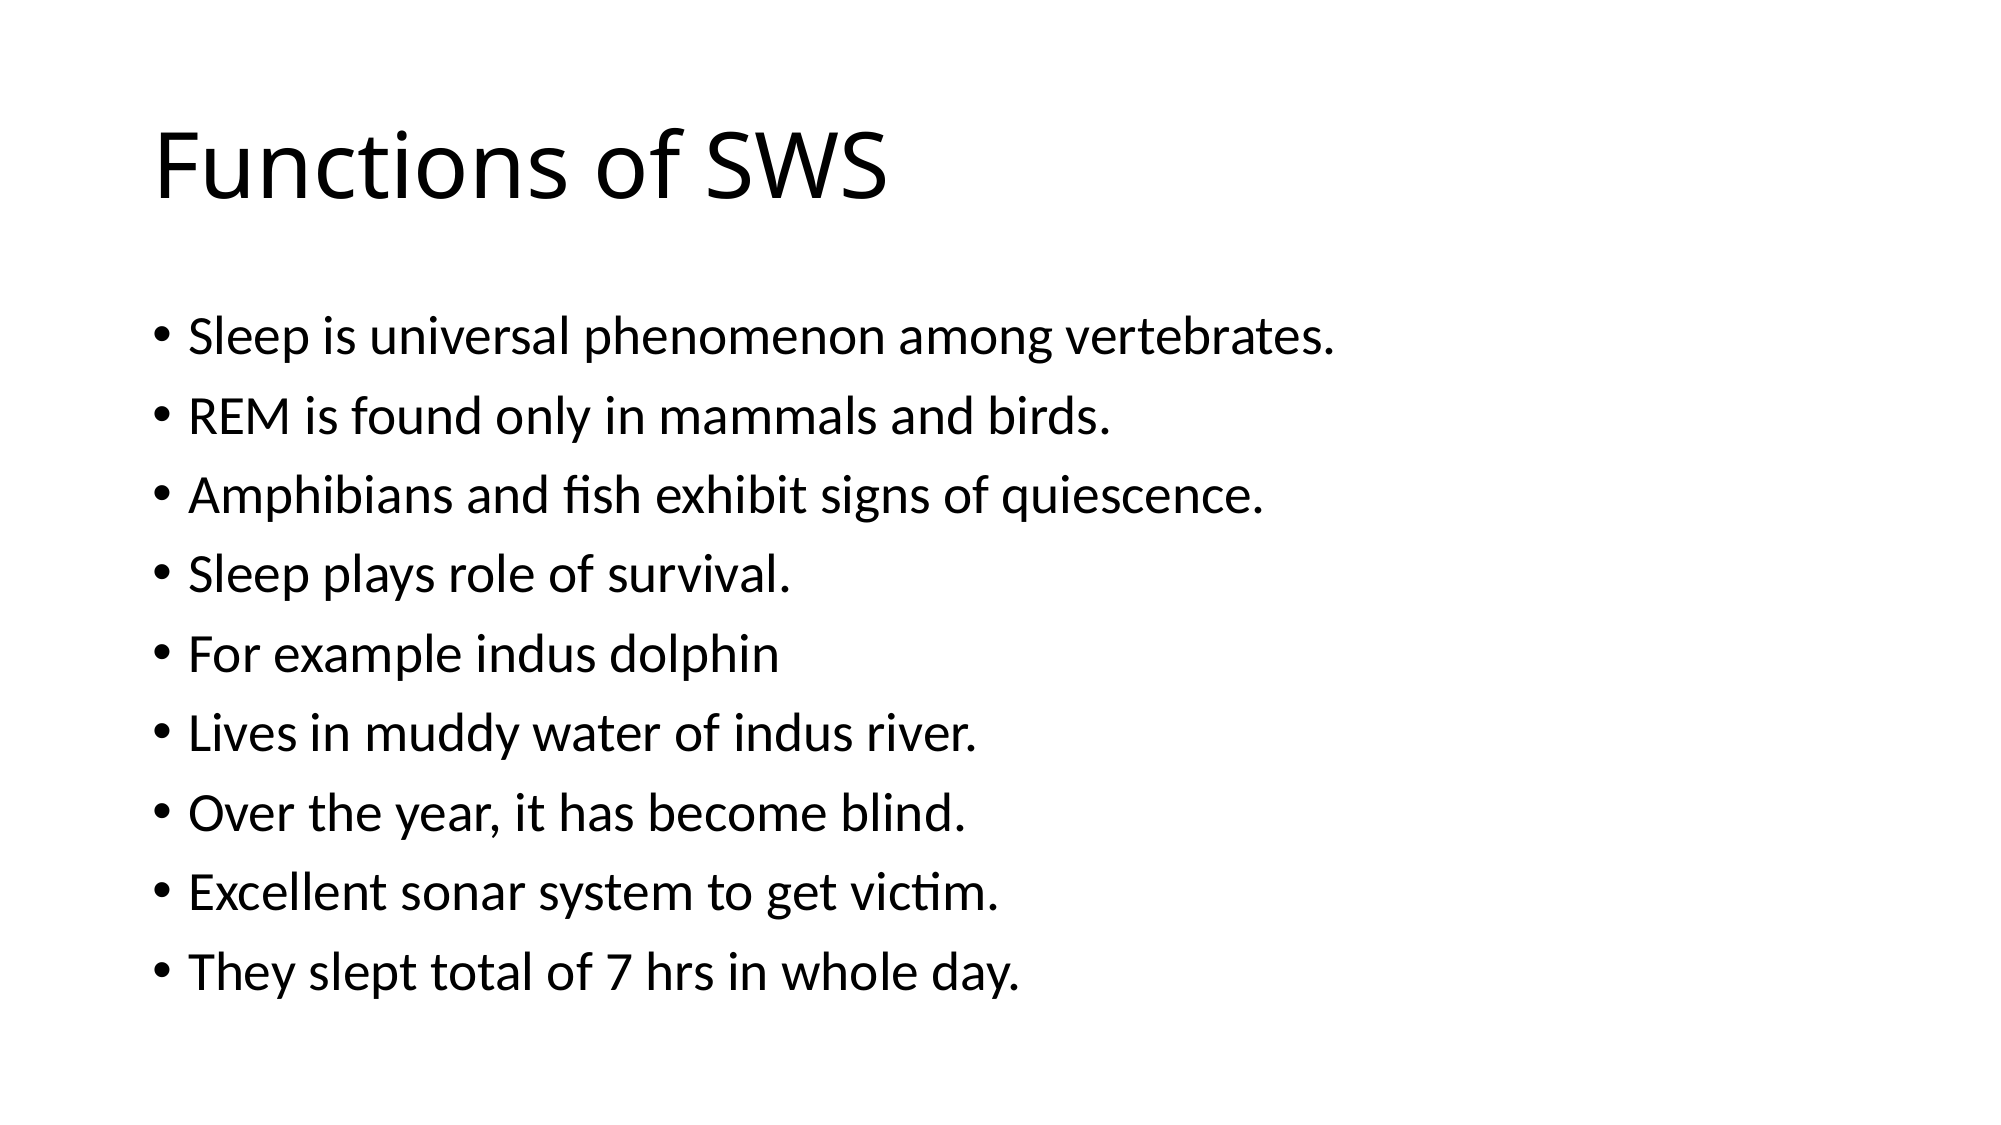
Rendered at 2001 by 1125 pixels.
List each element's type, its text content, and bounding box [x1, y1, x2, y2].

list Sleep is universal phenomenon among vertebrates. REM is found only in mammals and birds. Amphibians and fish exhibit signs of quiescence. Sleep plays role of survival. For example indus dolphin Lives in muddy water of indus river. Over the year, it has become blind. Excellent sonar system to get victim. They slept total of 7 hrs in whole day. [137, 299, 1863, 1014]
title Functions of SWS [137, 59, 1863, 278]
